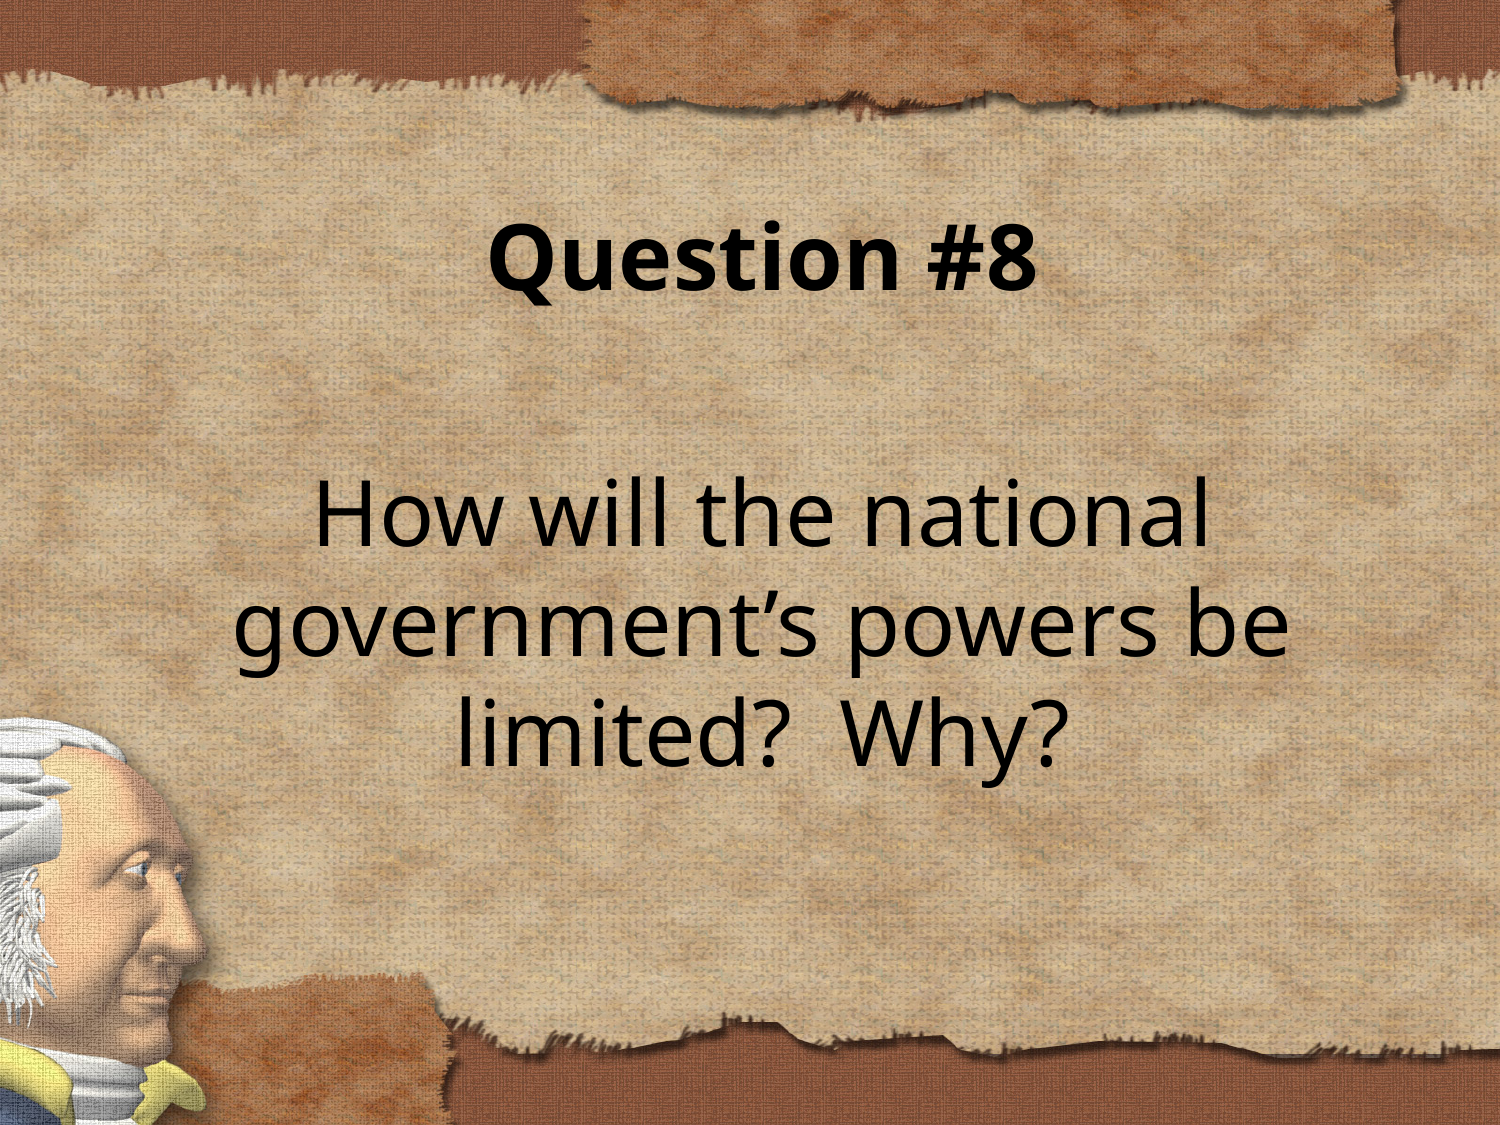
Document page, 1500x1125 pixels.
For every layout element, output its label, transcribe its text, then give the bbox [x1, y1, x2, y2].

picture [0, 0, 1500, 1125]
list Question #8 How will the national government’s powers be limited? Why? [87, 112, 1438, 831]
